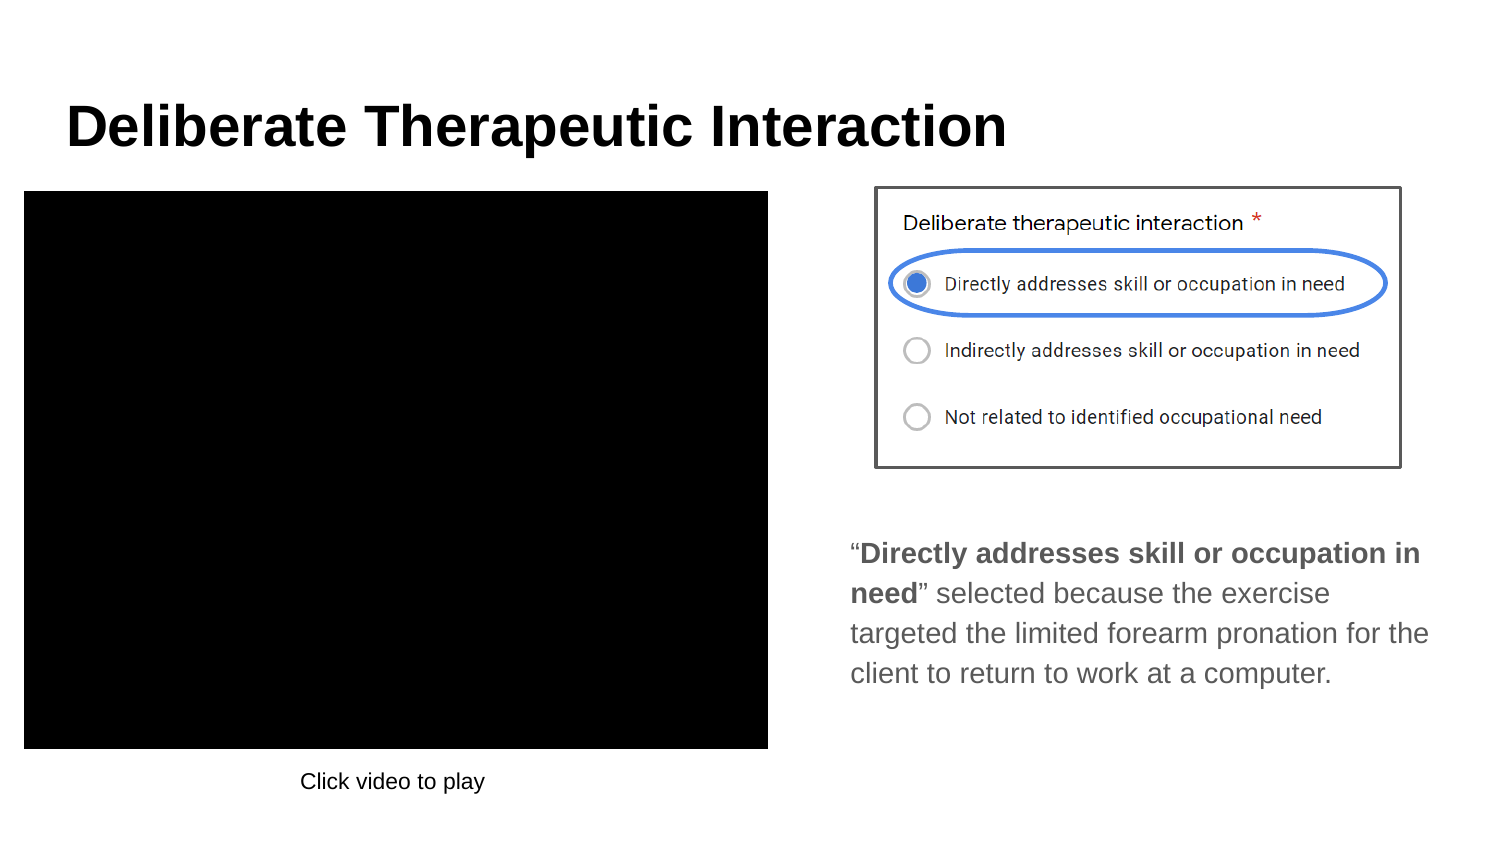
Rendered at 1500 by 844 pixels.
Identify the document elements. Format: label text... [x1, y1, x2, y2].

title Deliberate Therapeutic Interaction [51, 72, 1449, 167]
picture [24, 191, 768, 750]
list “Directly addresses skill or occupation in need” selected because the exercise targeted the limited forearm pronation for the client to return to work at a computer. [835, 513, 1449, 750]
text_box Click video to play [285, 759, 508, 808]
picture [877, 188, 1399, 466]
